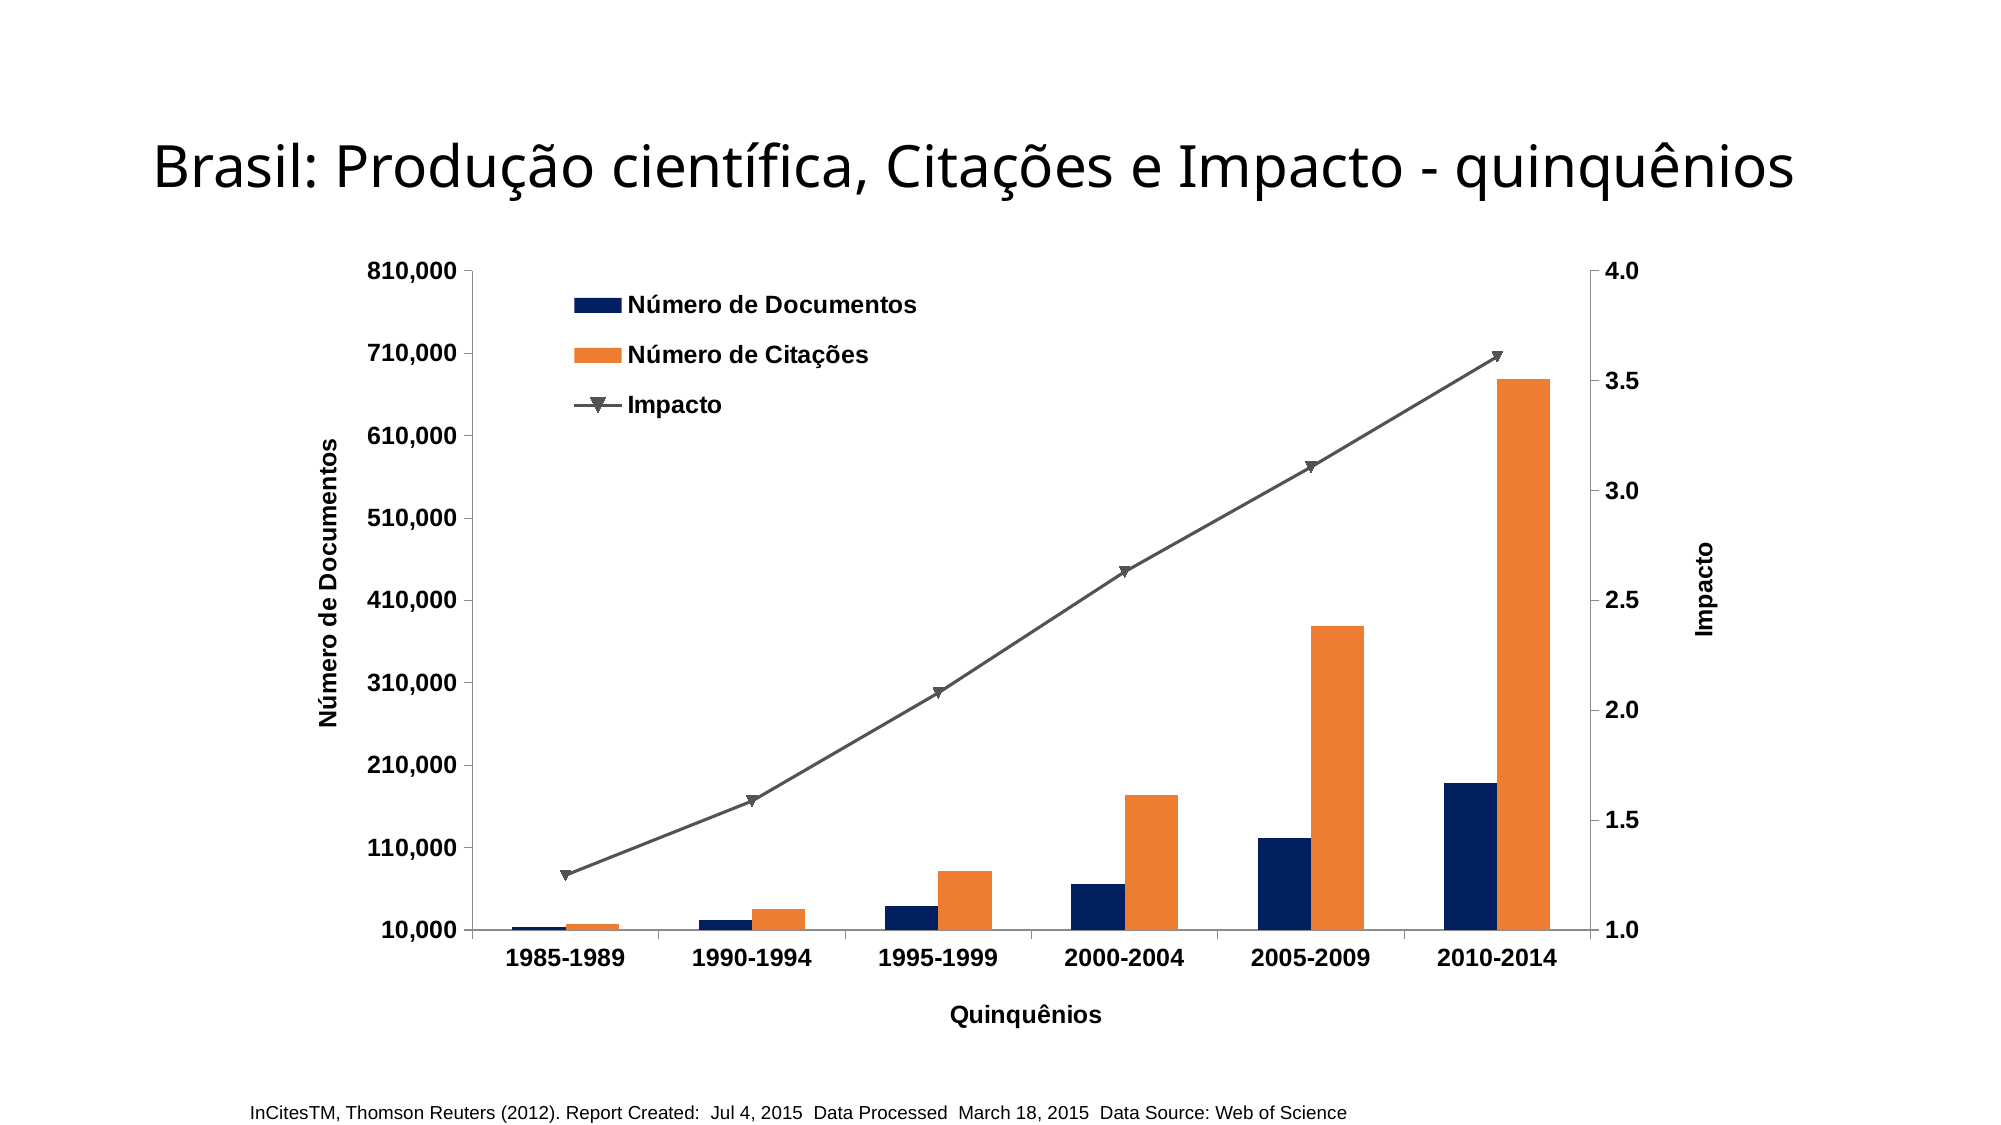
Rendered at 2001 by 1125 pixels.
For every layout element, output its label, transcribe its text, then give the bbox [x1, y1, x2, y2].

chart [303, 231, 1733, 1047]
table_header InCitesTM, Thomson Reuters (2012). Report Created: Jul 4, 2015 Data Processed March 18, 2015 Data Source: Web of Science [250, 1103, 1354, 1125]
title Brasil: Produção científica, Citações e Impacto - quinquênios [137, 59, 1863, 278]
